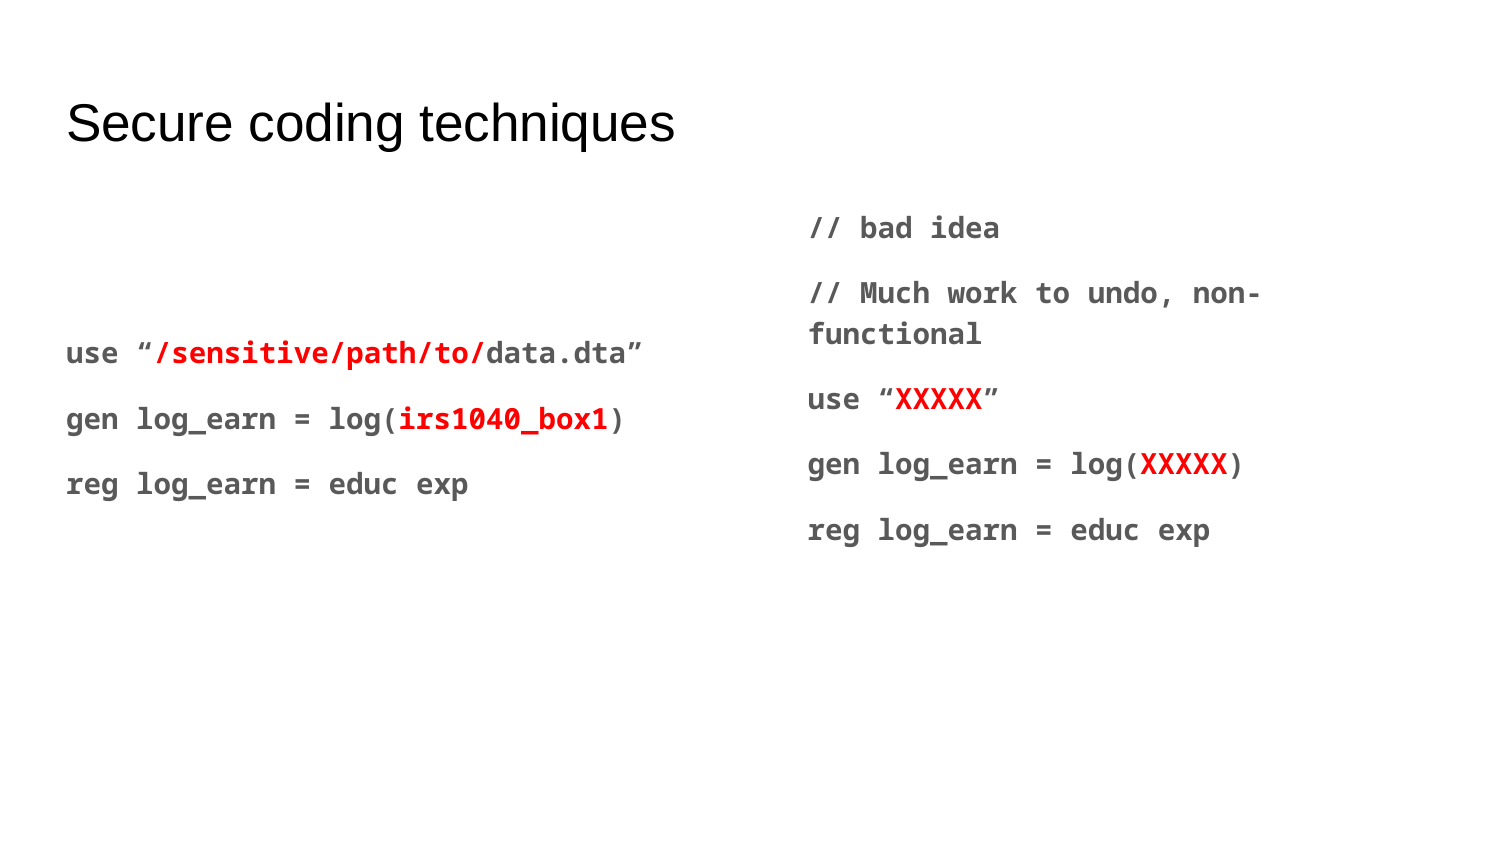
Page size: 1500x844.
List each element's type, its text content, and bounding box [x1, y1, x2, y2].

list use “/sensitive/path/to/data.dta” gen log_earn = log(irs1040_box1) reg log_earn = educ exp [51, 189, 708, 750]
list // bad idea // Much work to undo, non-functional use “XXXXX” gen log_earn = log(XXXXX) reg log_earn = educ exp [792, 189, 1449, 750]
title Secure coding techniques [51, 72, 1449, 167]
